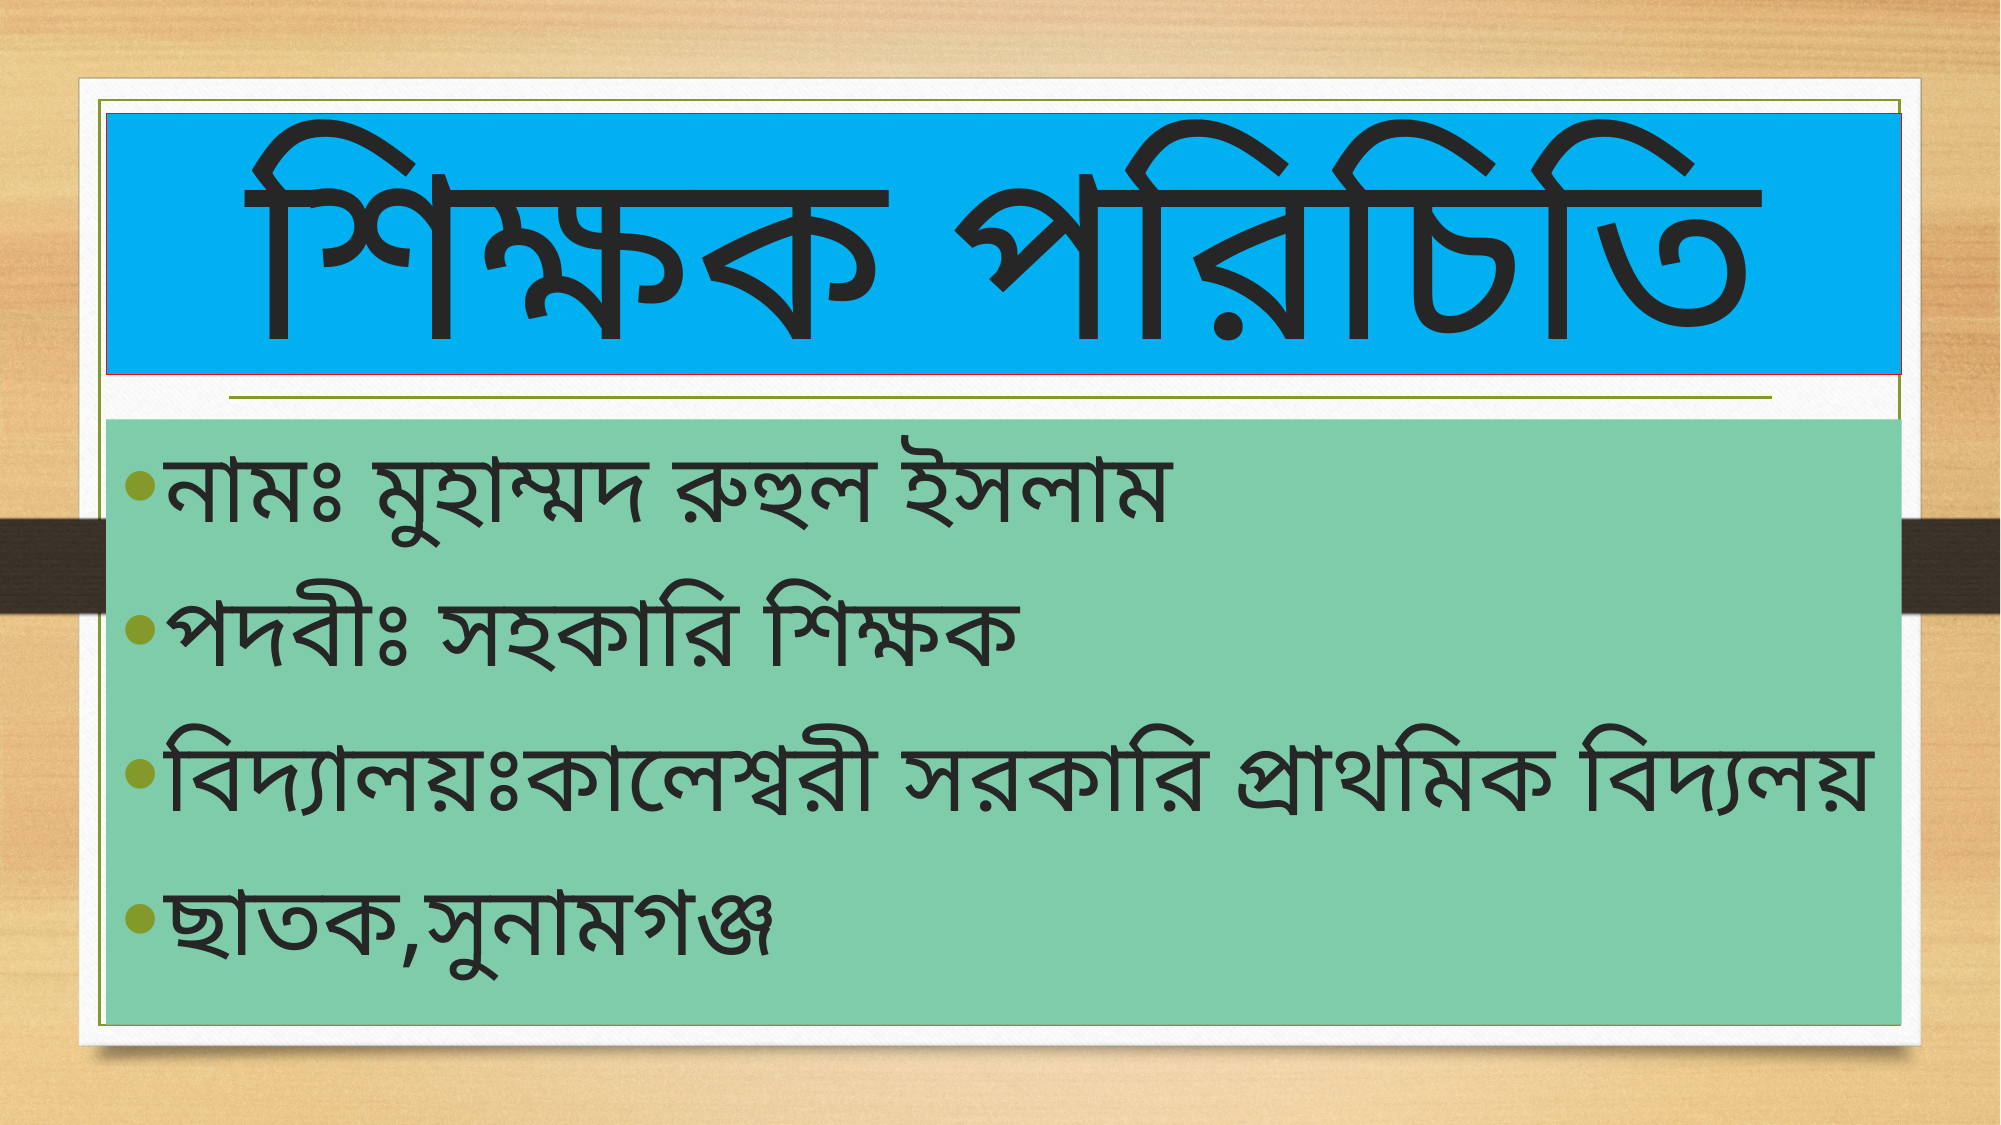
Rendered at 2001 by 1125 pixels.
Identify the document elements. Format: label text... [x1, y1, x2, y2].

list নামঃ মুহাম্মদ রুহুল ইসলাম পদবীঃ সহকারি শিক্ষক বিদ্যালয়ঃকালেশ্বরী সরকারি প্রাথমিক বিদ্যলয় ছাতক,সুনামগঞ্জ [106, 419, 1902, 1025]
title শিক্ষক পরিচিতি [106, 113, 1902, 375]
picture [0, 0, 2001, 1125]
